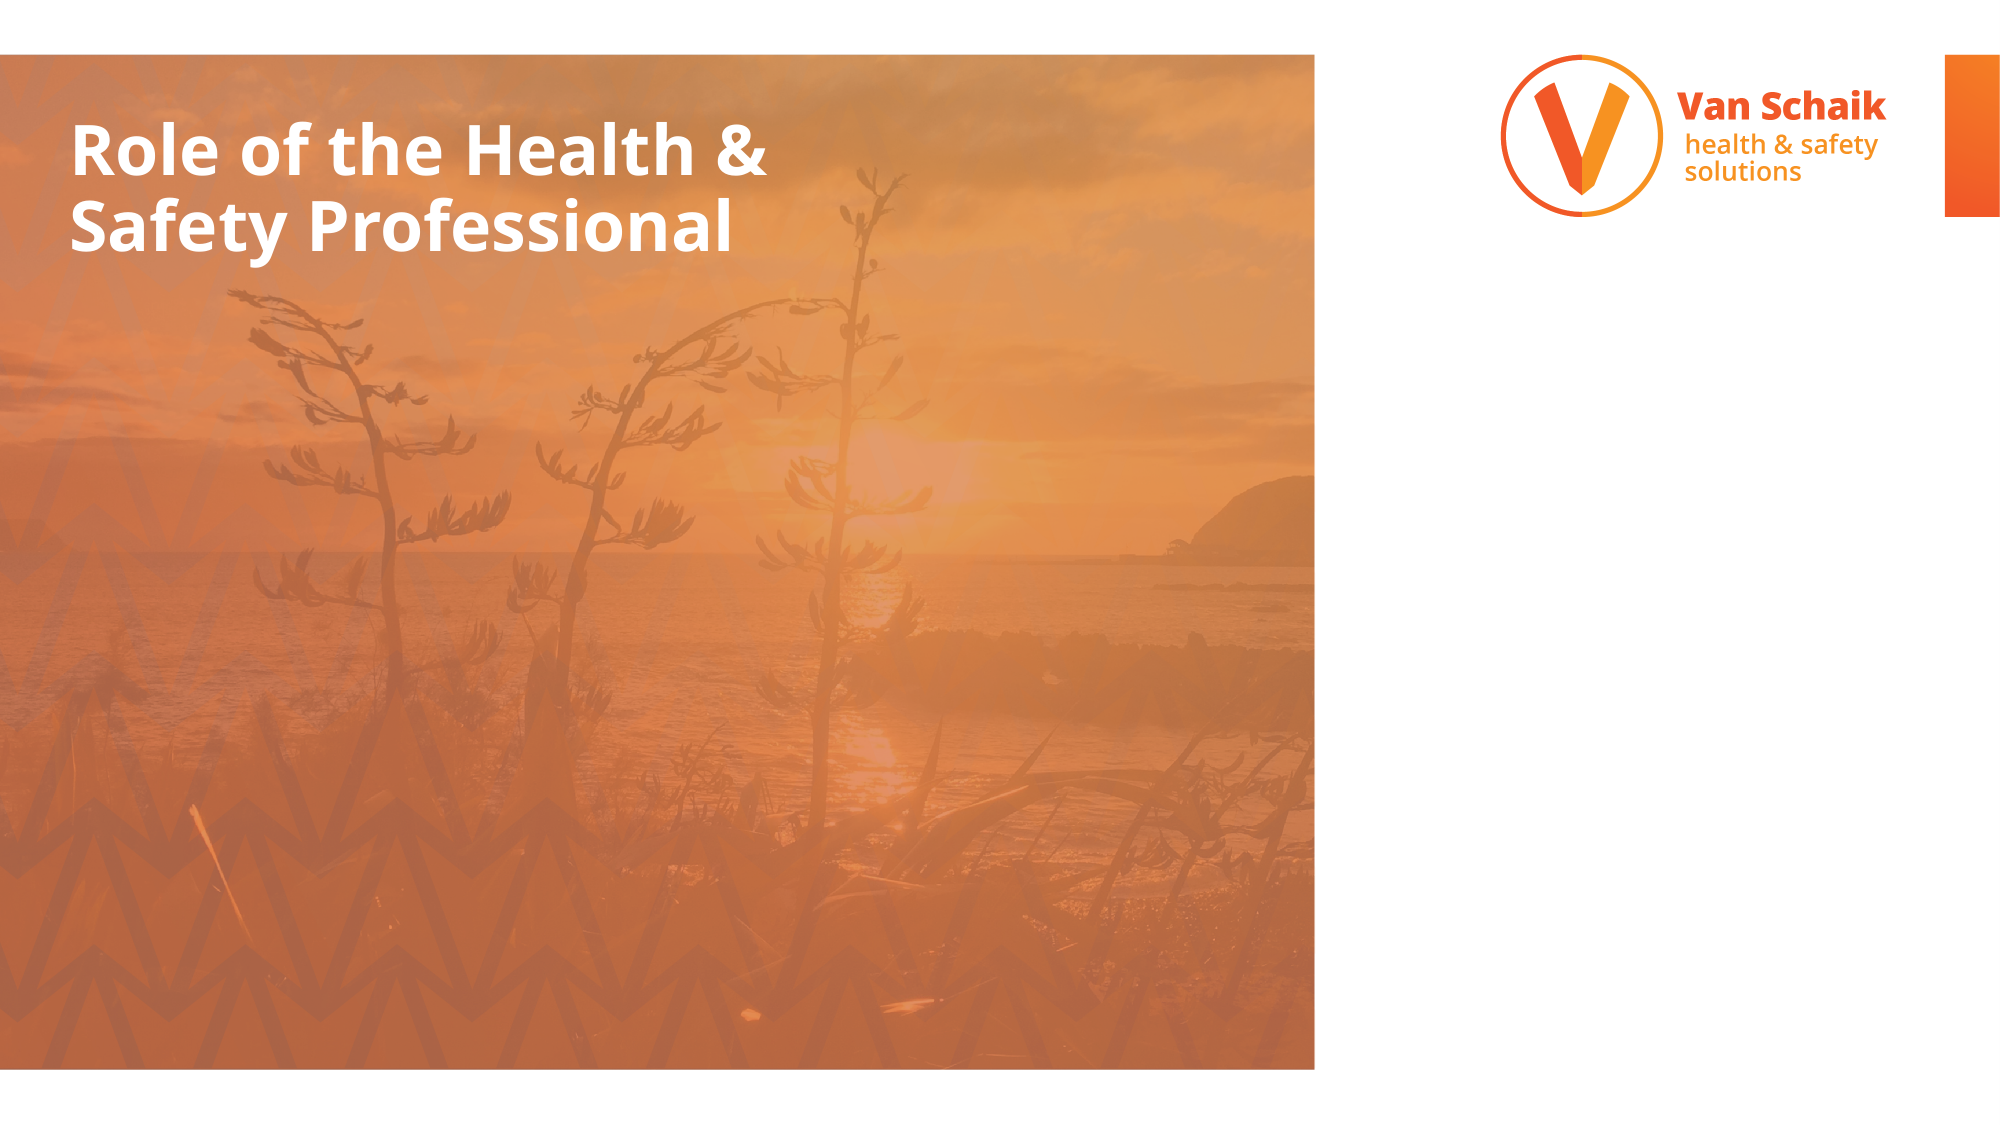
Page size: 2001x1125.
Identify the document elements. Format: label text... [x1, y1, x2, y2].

picture [0, 0, 2000, 1125]
list Role of the Health & Safety Professional [54, 108, 1285, 275]
